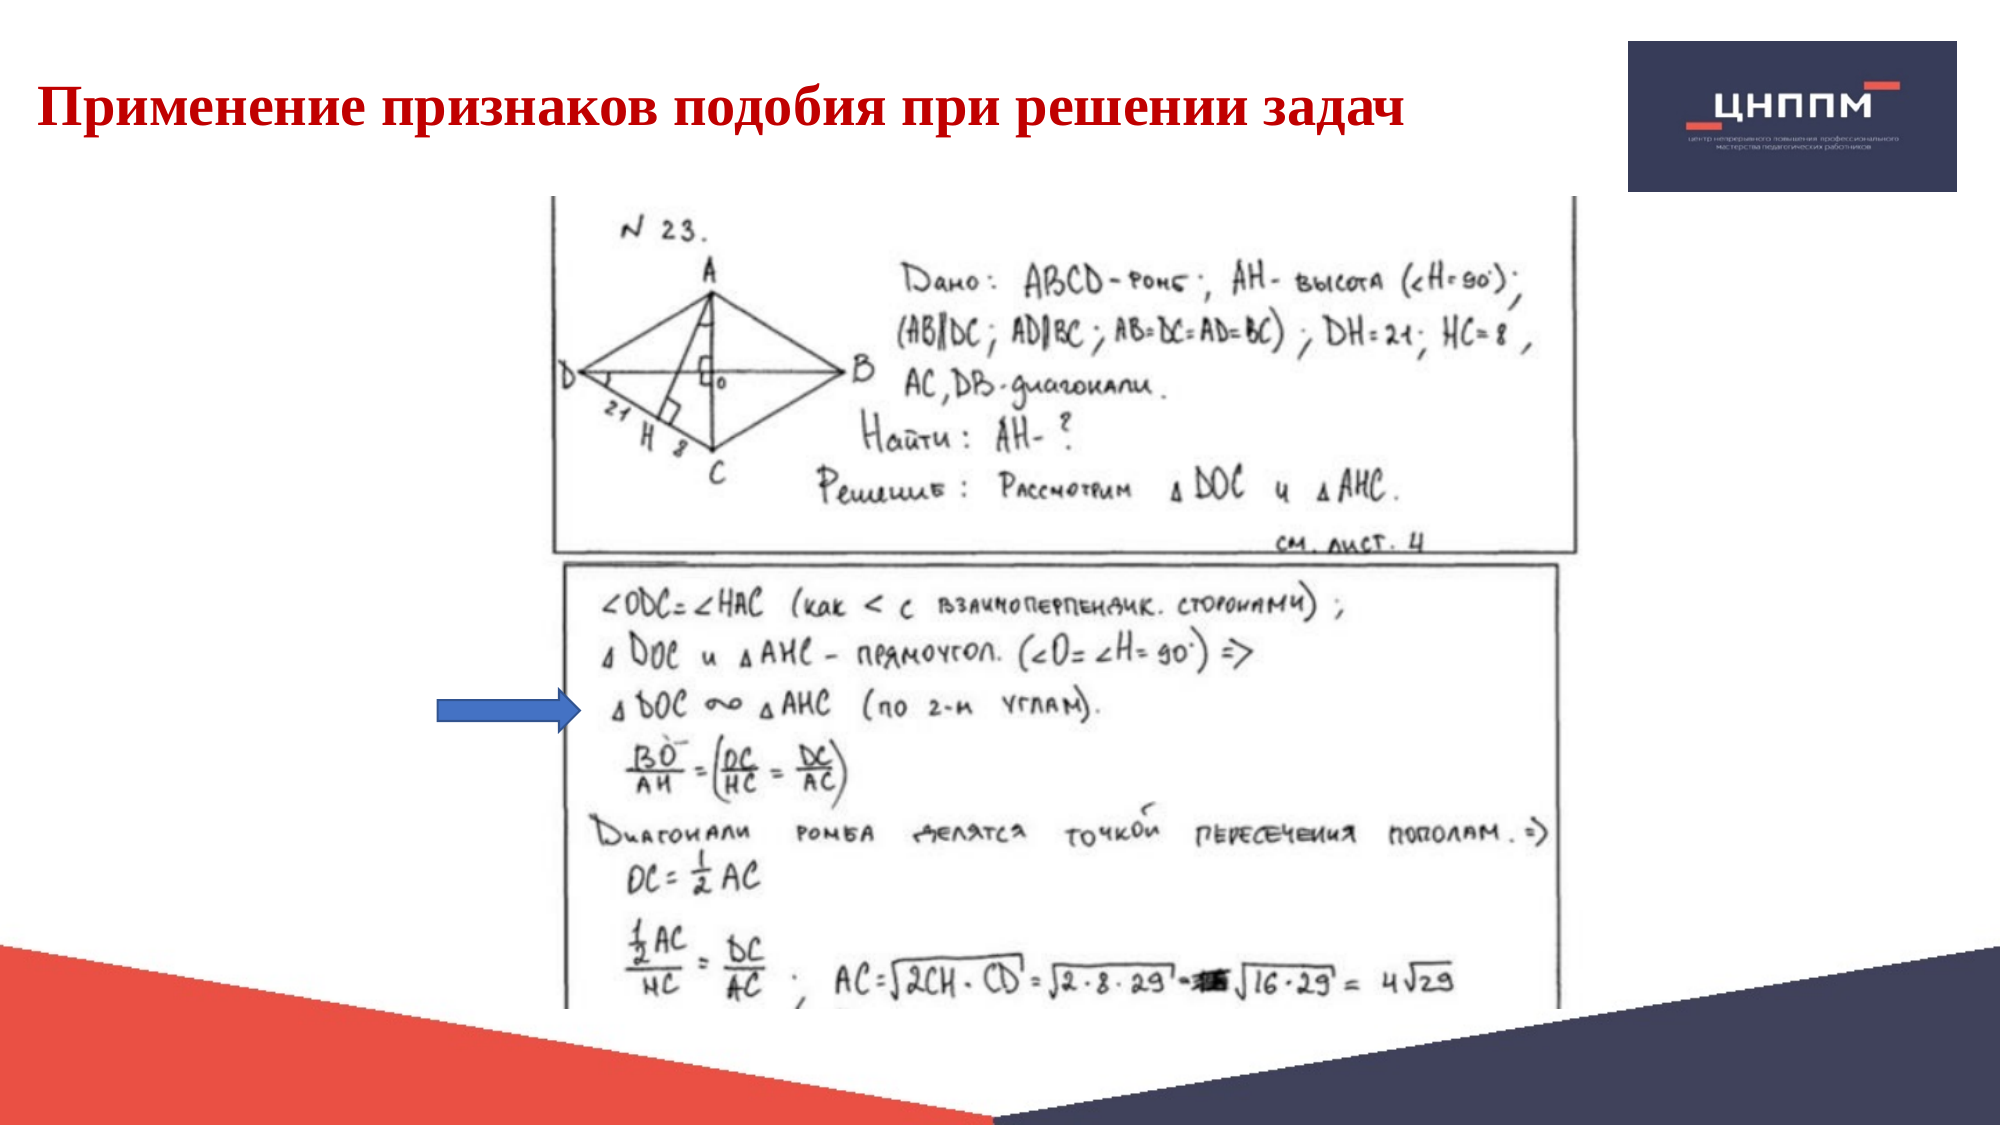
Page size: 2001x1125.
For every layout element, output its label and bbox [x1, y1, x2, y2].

picture [456, 196, 1603, 1009]
list [0, 0, 2000, 1125]
picture [1628, 41, 1957, 192]
